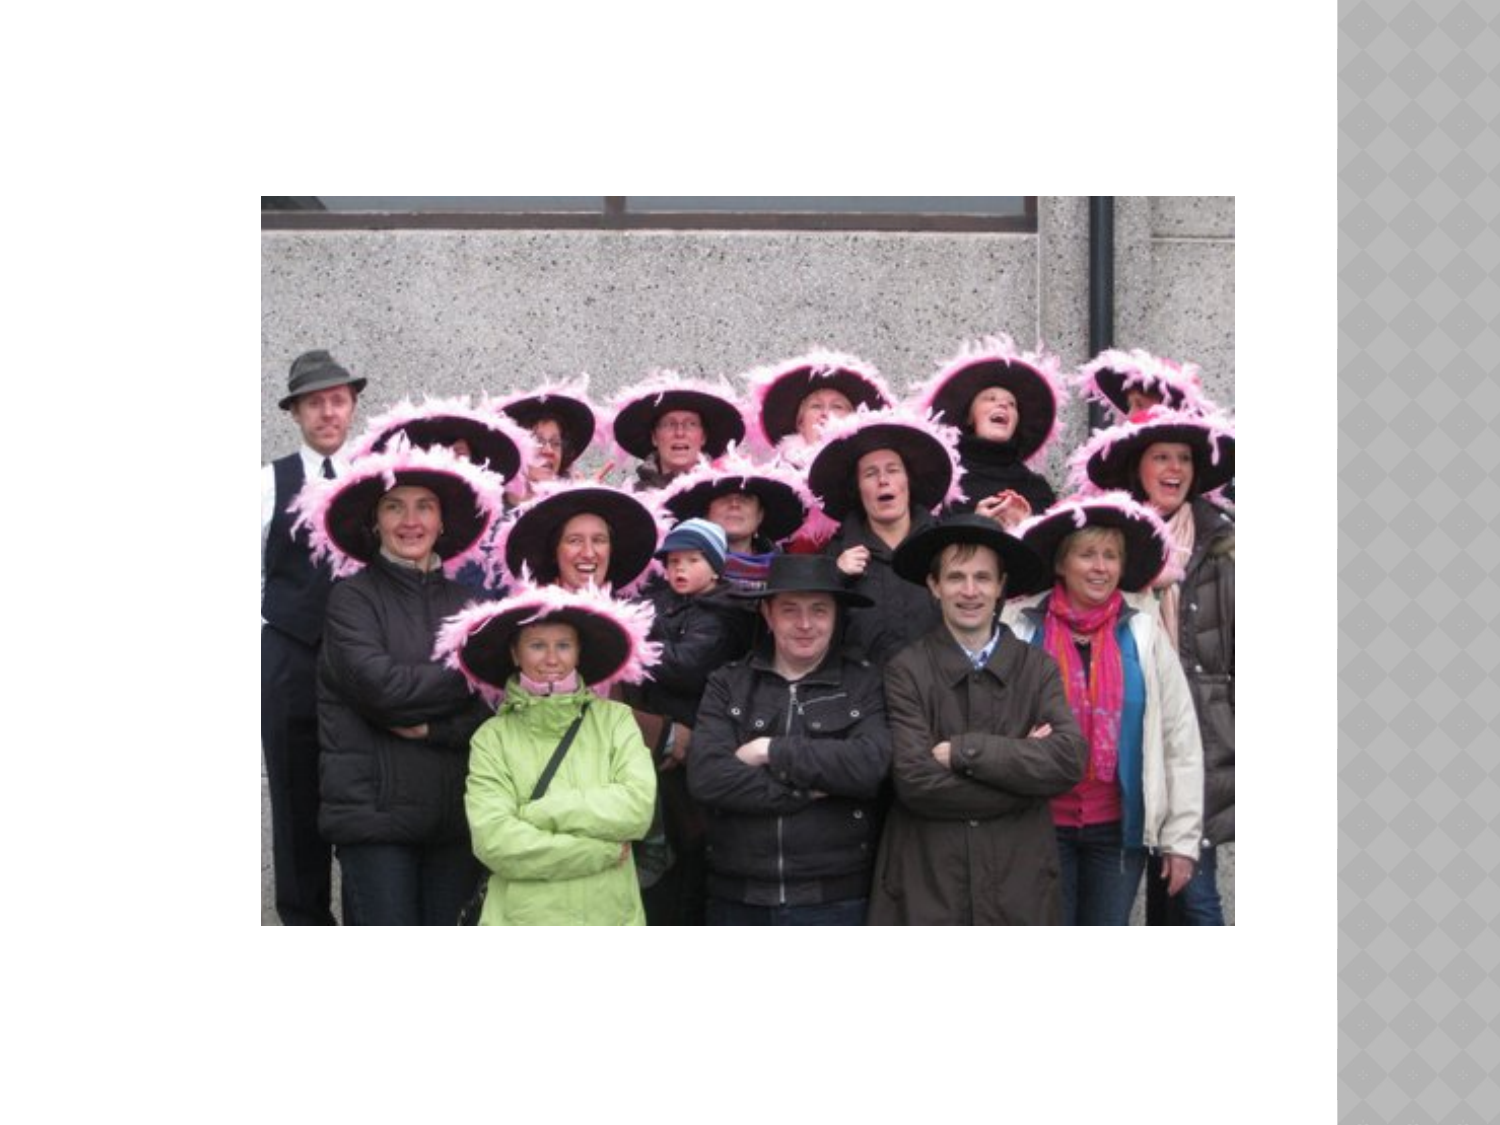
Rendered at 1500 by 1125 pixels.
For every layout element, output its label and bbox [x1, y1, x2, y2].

picture [261, 195, 1235, 927]
